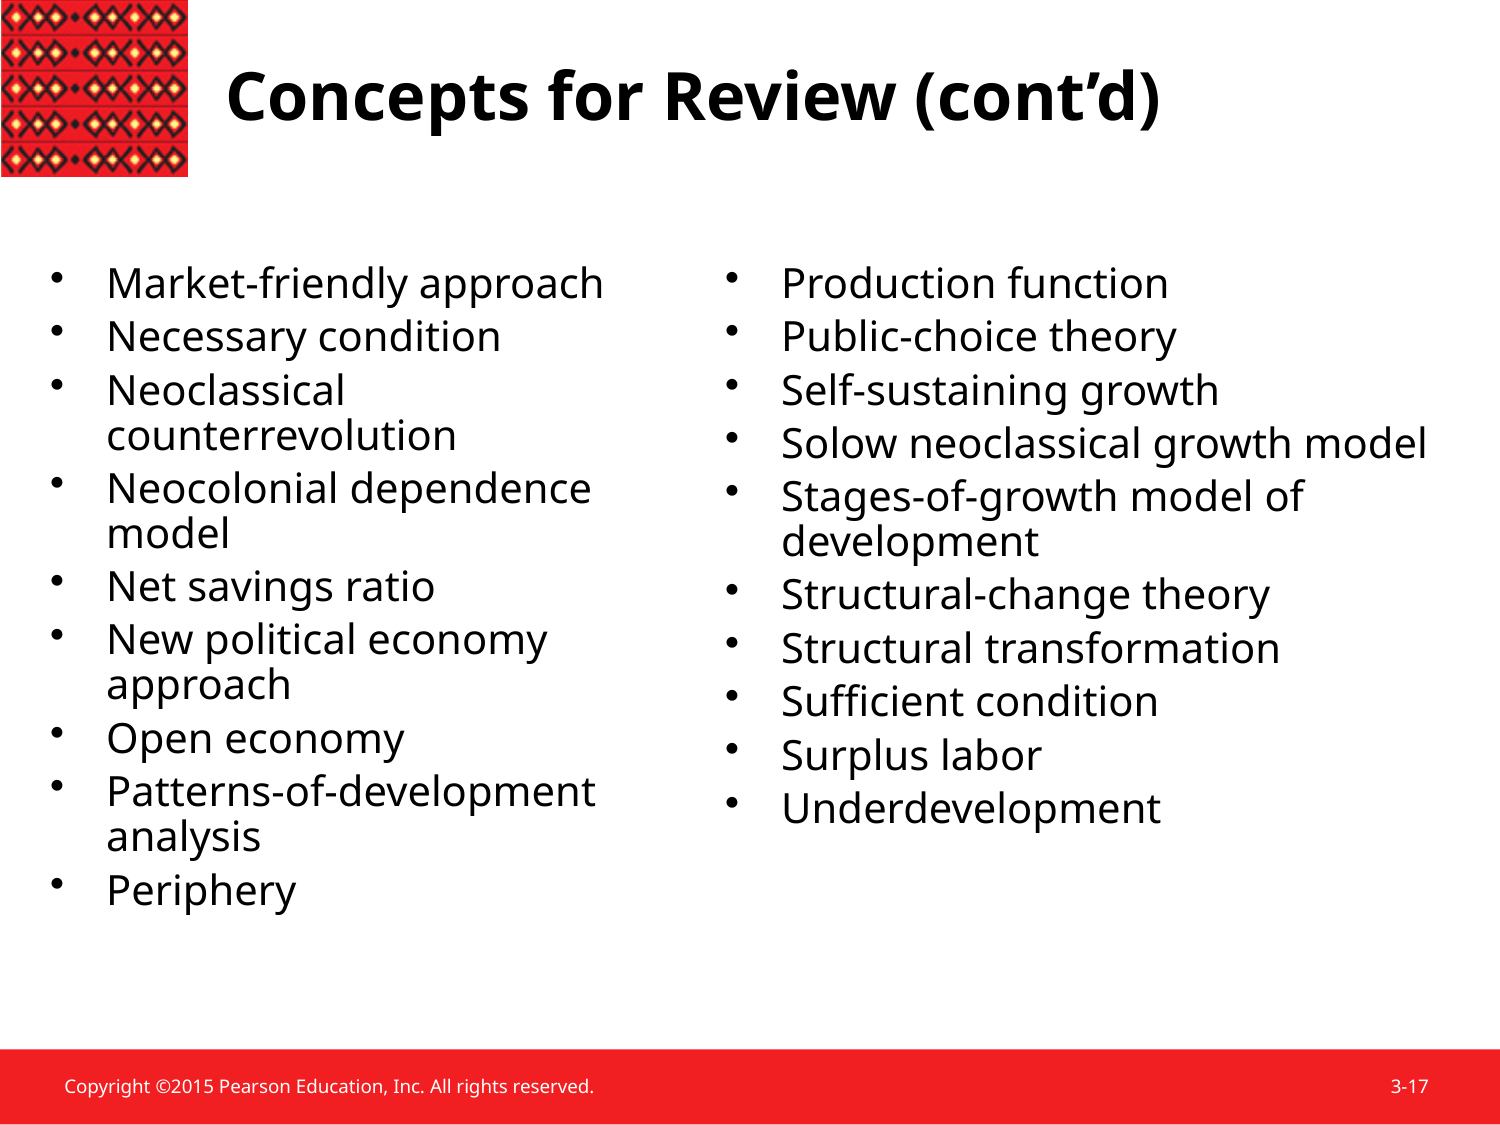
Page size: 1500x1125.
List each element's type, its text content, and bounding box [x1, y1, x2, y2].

list Production function Public-choice theory Self-sustaining growth Solow neoclassical growth model Stages-of-growth model of development Structural-change theory Structural transformation Sufficient condition Surplus labor Underdevelopment [725, 262, 1463, 988]
list Market-friendly approach Necessary condition Neoclassical counterrevolution Neocolonial dependence model Net savings ratio New political economy approach Open economy Patterns-of-development analysis Periphery [50, 262, 719, 1013]
title Concepts for Review (cont’d) [225, 0, 1463, 188]
picture [1, 0, 188, 177]
